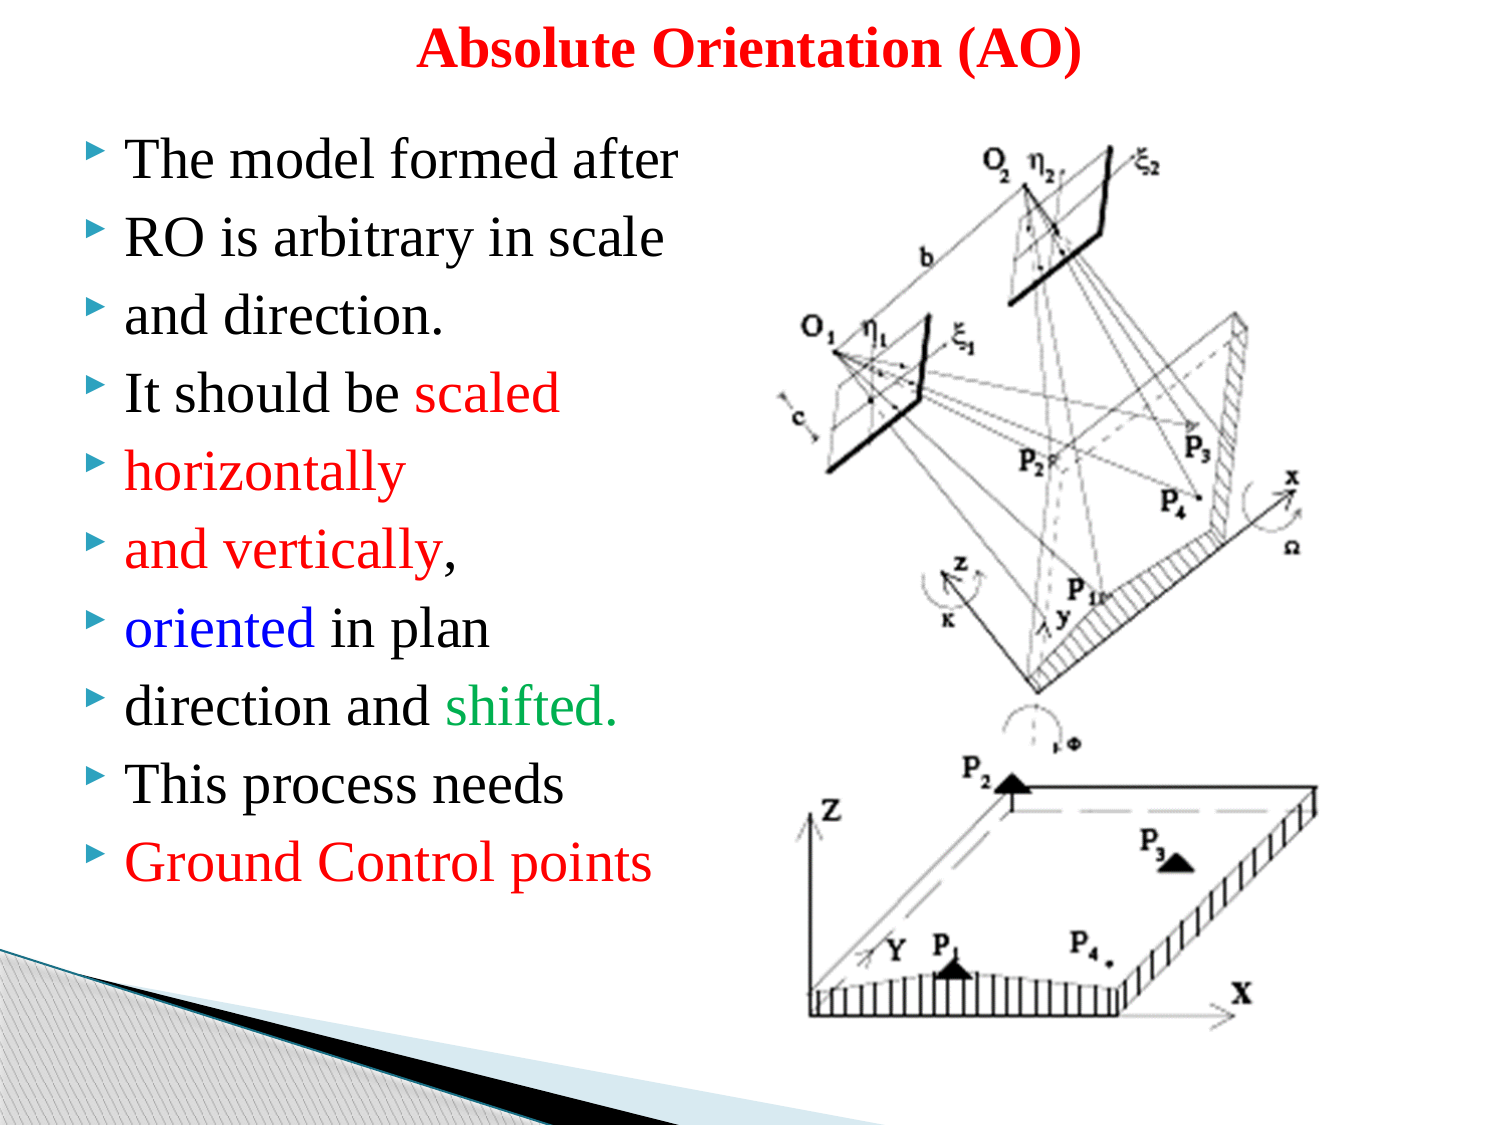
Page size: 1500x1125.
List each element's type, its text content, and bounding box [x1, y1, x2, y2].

title Absolute Orientation (AO) [75, 3, 1425, 75]
list The model formed after RO is arbitrary in scale and direction. It should be scaled horizontally and vertically, oriented in plan direction and shifted. This process needs Ground Control points [50, 112, 1488, 1063]
picture [712, 129, 1386, 1064]
